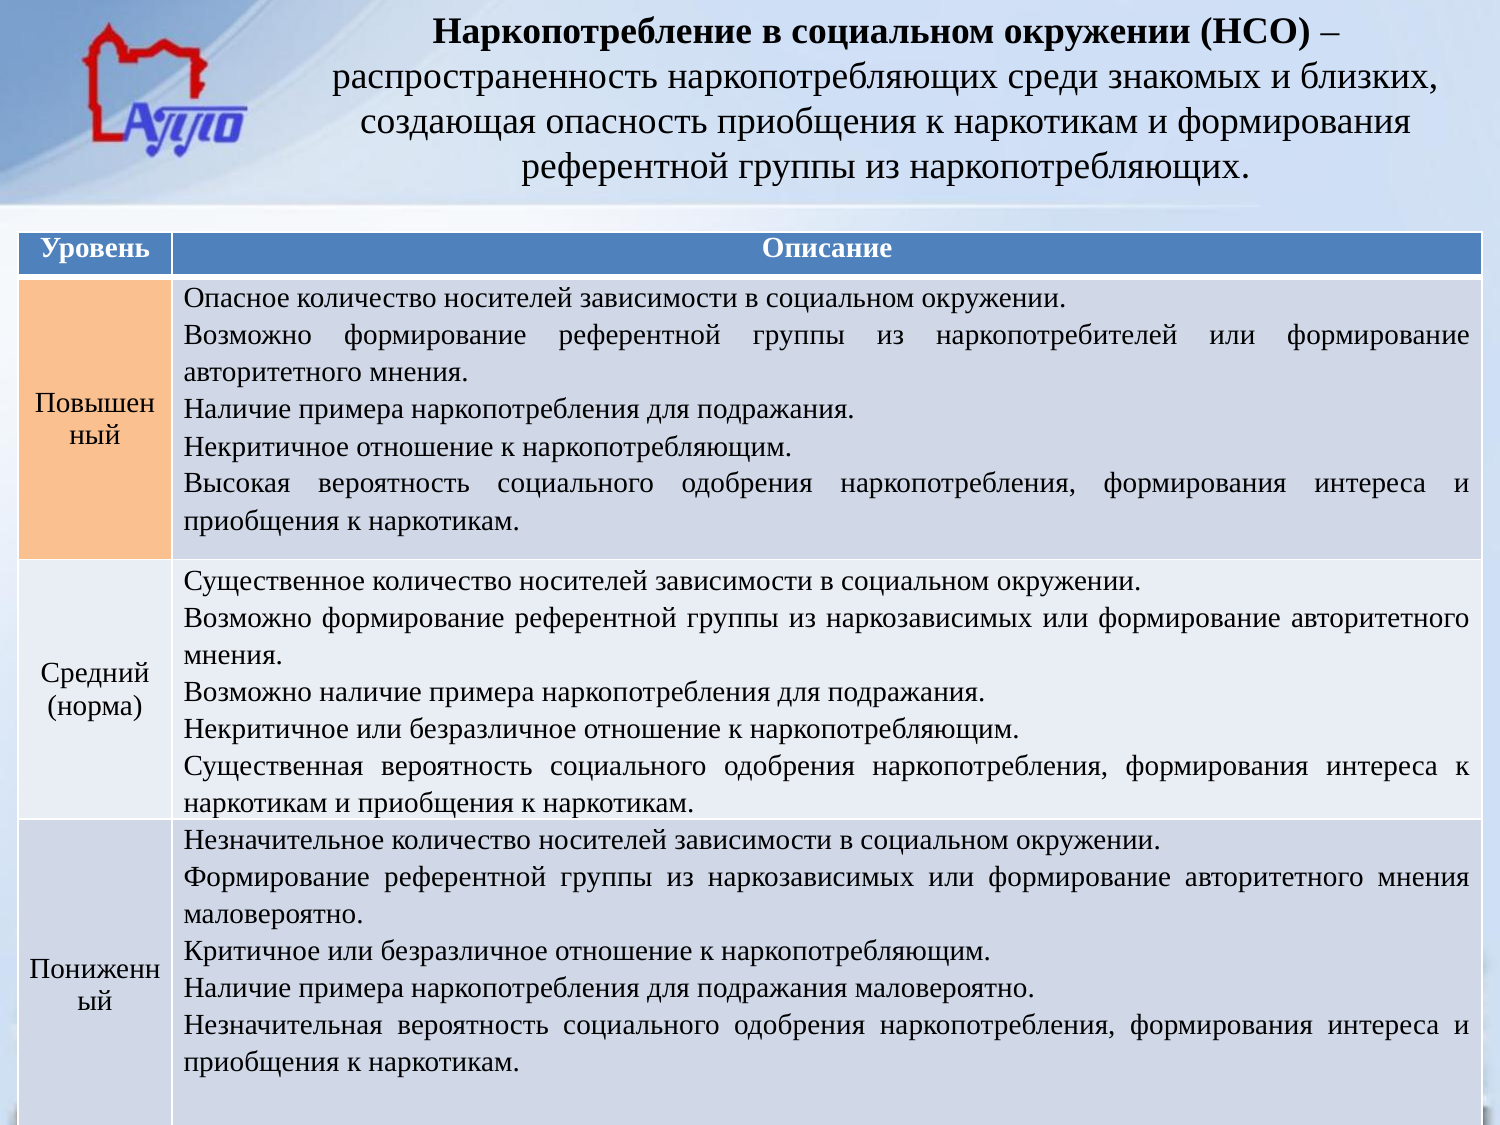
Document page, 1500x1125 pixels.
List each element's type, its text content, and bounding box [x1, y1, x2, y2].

table_cell Незначительное количество носителей зависимости в социальном окружении. Формирование референтной группы из наркозависимых или формирование авторитетного мнения маловероятно. Критичное или безразличное отношение к наркопотребляющим. Наличие примера наркопотребления для подражания маловероятно. Незначительная вероятность социального одобрения наркопотребления, формирования интереса и приобщения к наркотикам. [173, 820, 1481, 1125]
title Наркопотребление в социальном окружении (НСО) – распространенность наркопотребляющих среди знакомых и близких, создающая опасность приобщения к наркотикам и формирования референтной группы из наркопотребляющих. [277, 19, 1495, 173]
table_cell Опасное количество носителей зависимости в социальном окружении. Возможно формирование референтной группы из наркопотребителей или формирование авторитетного мнения. Наличие примера наркопотребления для подражания. Некритичное отношение к наркопотребляющим. Высокая вероятность социального одобрения наркопотребления, формирования интереса и приобщения к наркотикам. [173, 280, 1481, 559]
picture [0, 0, 1500, 1125]
table_cell Пониженный [19, 820, 171, 1125]
table_cell Существенное количество носителей зависимости в социальном окружении. Возможно формирование референтной группы из наркозависимых или формирование авторитетного мнения. Возможно наличие примера наркопотребления для подражания. Некритичное или безразличное отношение к наркопотребляющим. Существенная вероятность социального одобрения наркопотребления, формирования интереса к наркотикам и приобщения к наркотикам. [173, 560, 1481, 818]
table_header Уровень [19, 233, 171, 274]
table_header Описание [173, 233, 1481, 274]
table_cell Повышенный [19, 280, 171, 559]
table_cell Средний (норма) [19, 560, 171, 818]
